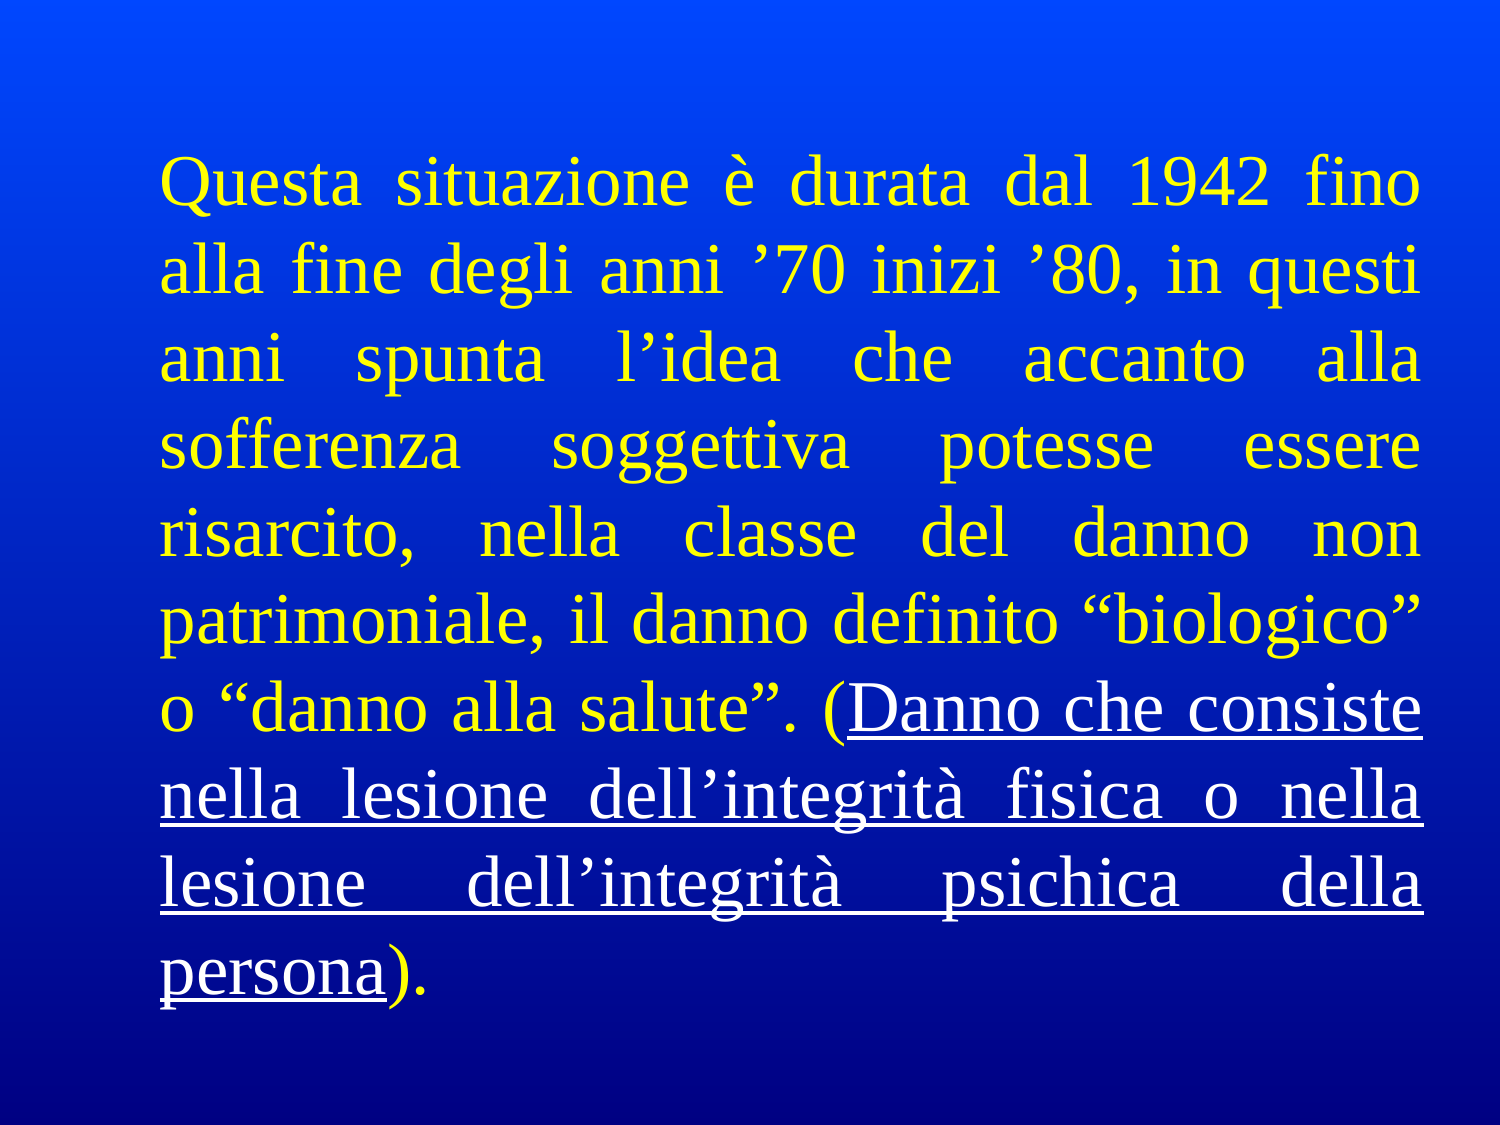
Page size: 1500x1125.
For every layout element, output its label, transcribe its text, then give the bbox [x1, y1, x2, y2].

list Questa situazione è durata dal 1942 fino alla fine degli anni ’70 inizi ’80, in questi anni spunta l’idea che accanto alla sofferenza soggettiva potesse essere risarcito, nella classe del danno non patrimoniale, il danno definito “biologico” o “danno alla salute”. (Danno che consiste nella lesione dell’integrità fisica o nella lesione dell’integrità psichica della persona). [88, 125, 1439, 1083]
